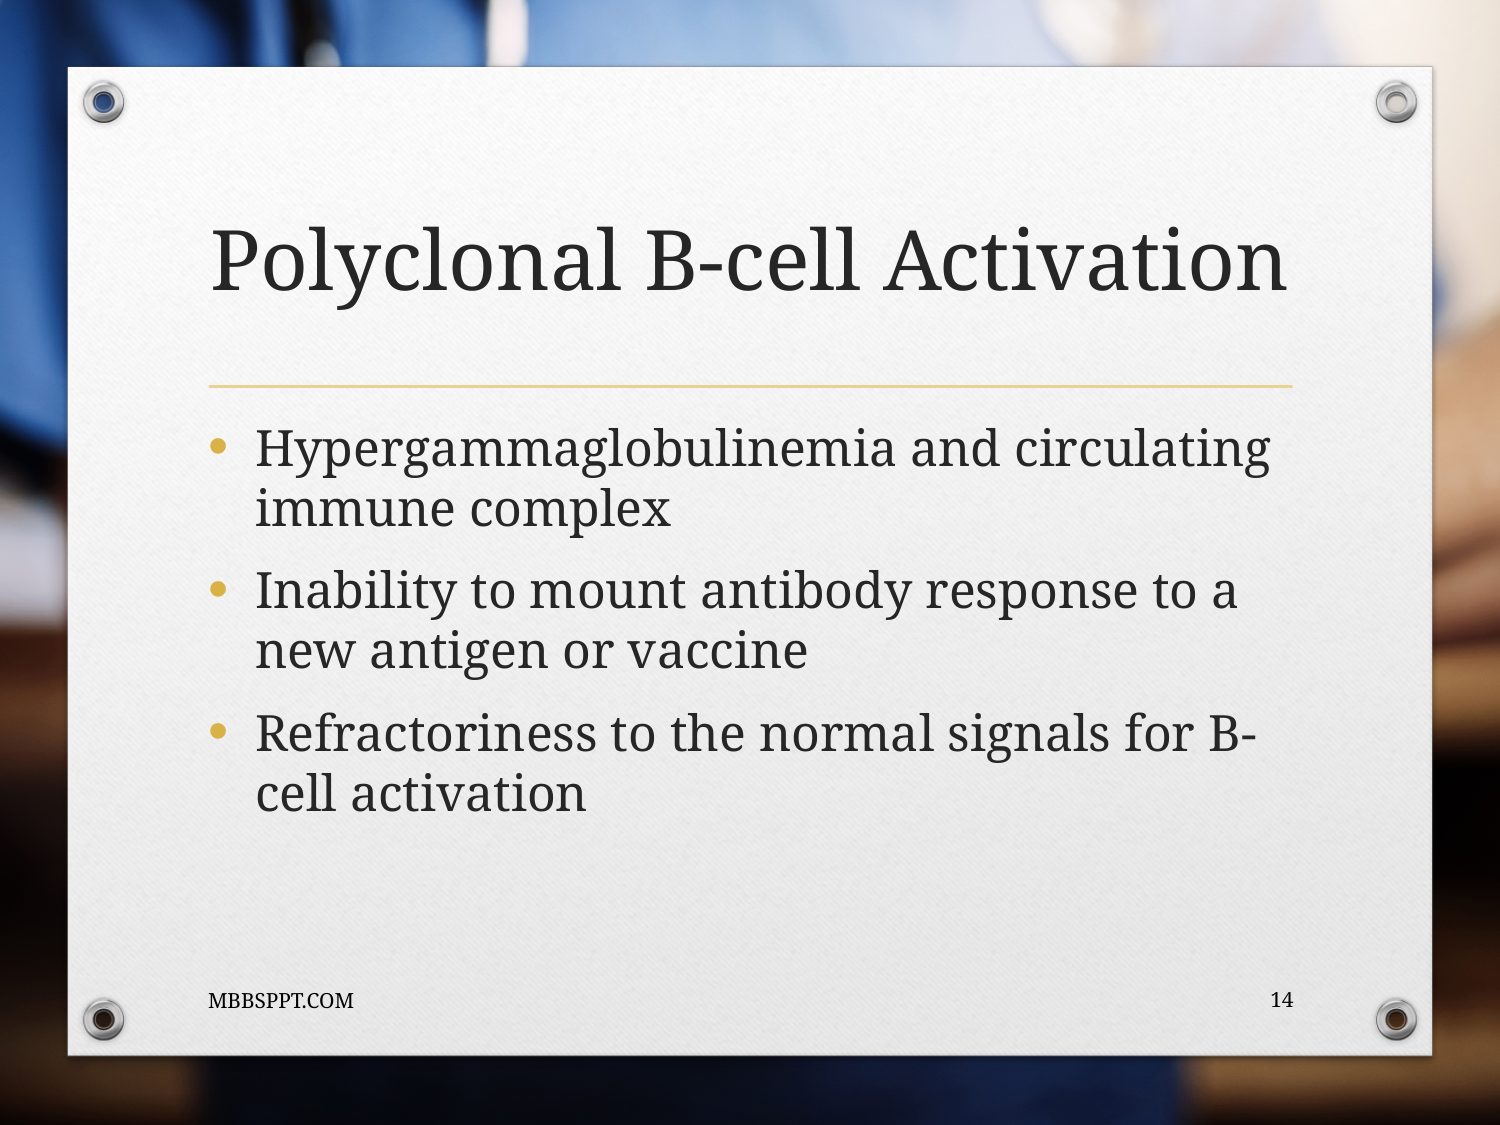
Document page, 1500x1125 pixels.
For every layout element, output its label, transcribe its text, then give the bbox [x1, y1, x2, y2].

picture [0, 0, 1500, 1125]
title Polyclonal B-cell Activation [193, 150, 1309, 365]
list Hypergammaglobulinemia and circulating immune complex Inability to mount antibody response to a new antigen or vaccine Refractoriness to the normal signals for B-cell activation [193, 408, 1309, 974]
footer MBBSPPT.COM [193, 977, 1031, 1024]
slide_number 14 [1243, 977, 1309, 1024]
